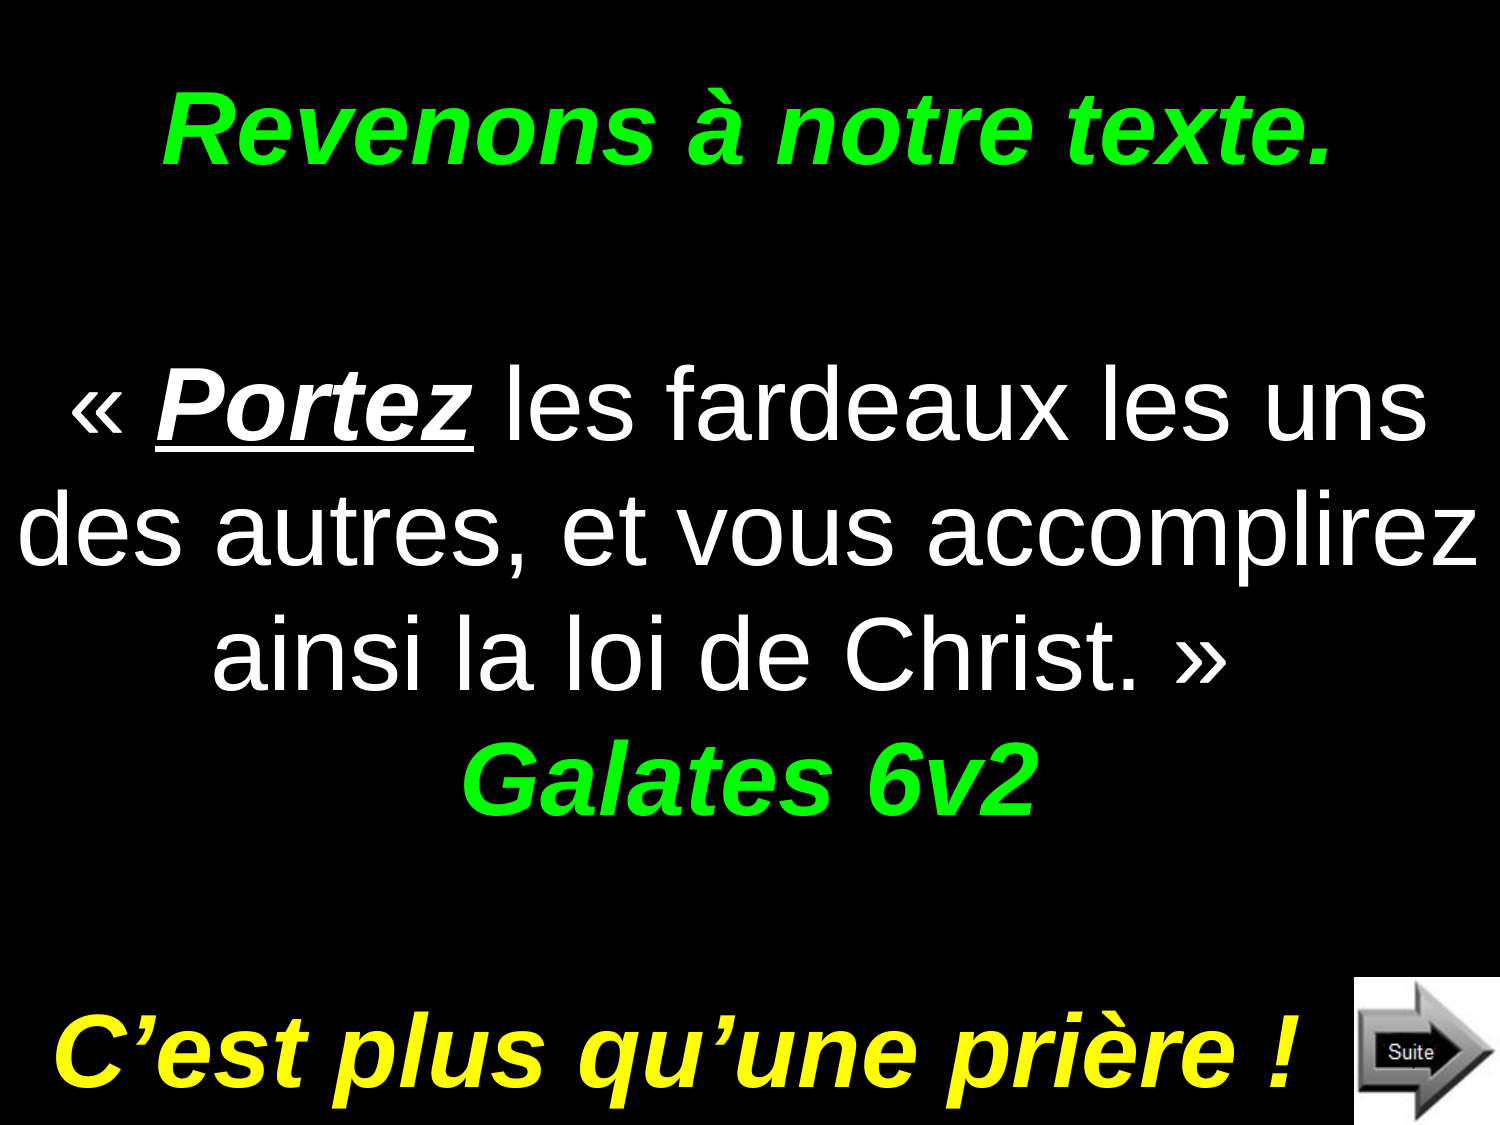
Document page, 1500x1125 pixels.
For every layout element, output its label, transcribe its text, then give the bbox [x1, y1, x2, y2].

picture [1354, 977, 1500, 1125]
list C’est plus qu’une prière ! [1, 975, 1353, 1125]
title Revenons à notre texte. [0, 52, 1500, 196]
list « Portez les fardeaux les uns des autres, et vous accomplirez ainsi la loi de Christ. » Galates 6v2 [0, 196, 1500, 976]
